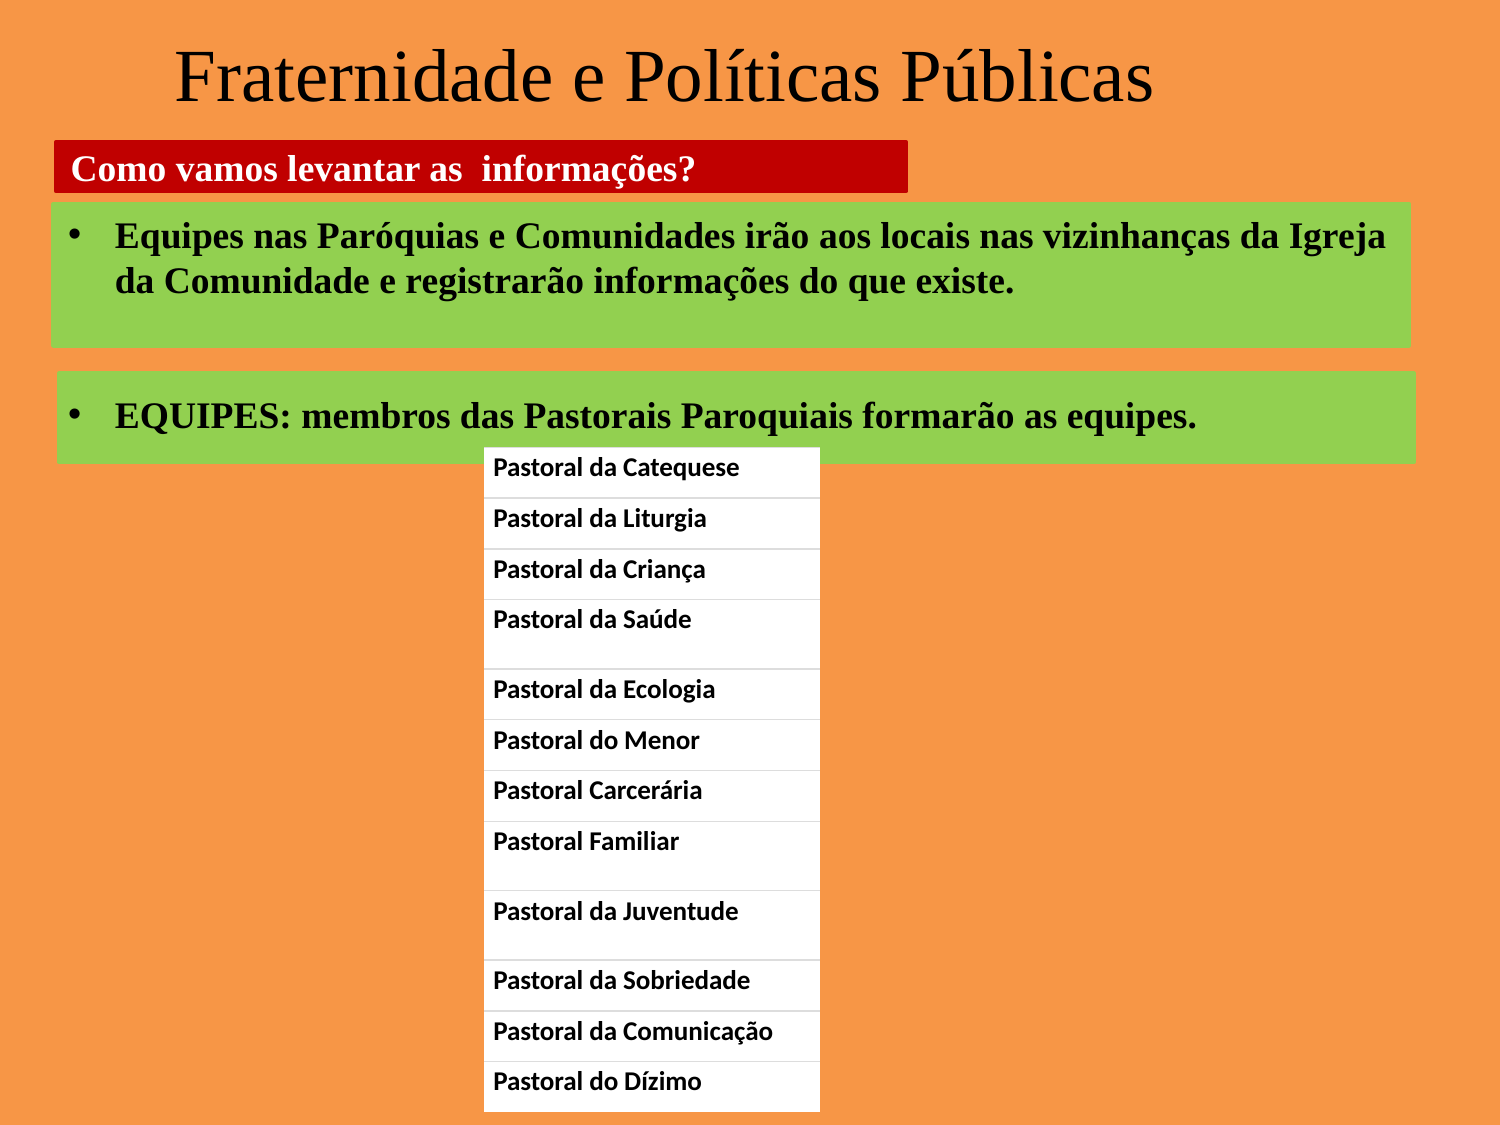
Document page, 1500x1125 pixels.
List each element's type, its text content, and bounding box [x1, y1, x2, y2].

table_cell Pastoral da Comunicação [484, 1012, 820, 1061]
table_cell Pastoral do Dízimo [484, 1062, 820, 1112]
text_box Como vamos levantar as informações? [54, 140, 908, 193]
table_cell Pastoral da Criança [484, 550, 820, 599]
table_header Pastoral da Catequese [484, 448, 820, 497]
table_cell Pastoral do Menor [484, 720, 820, 770]
table_cell Pastoral Familiar [484, 822, 820, 890]
text_box [1409, 371, 1416, 464]
table_cell Pastoral da Juventude [484, 891, 820, 959]
table_cell Pastoral Carcerária [484, 771, 820, 821]
table_cell Pastoral da Liturgia [484, 499, 820, 548]
table_cell Pastoral da Ecologia [484, 670, 820, 719]
table_cell Pastoral da Saúde [484, 600, 820, 668]
text_box Equipes nas Paróquias e Comunidades irão aos locais nas vizinhanças da Igreja da Comunidade e registrarão informações do que existe. EQUIPES: membros das Pastorais Paroquiais formarão as equipes. [53, 203, 1409, 489]
text_box Fraternidade e Políticas Públicas [160, 19, 1389, 124]
table_cell Pastoral da Sobriedade [484, 961, 820, 1010]
